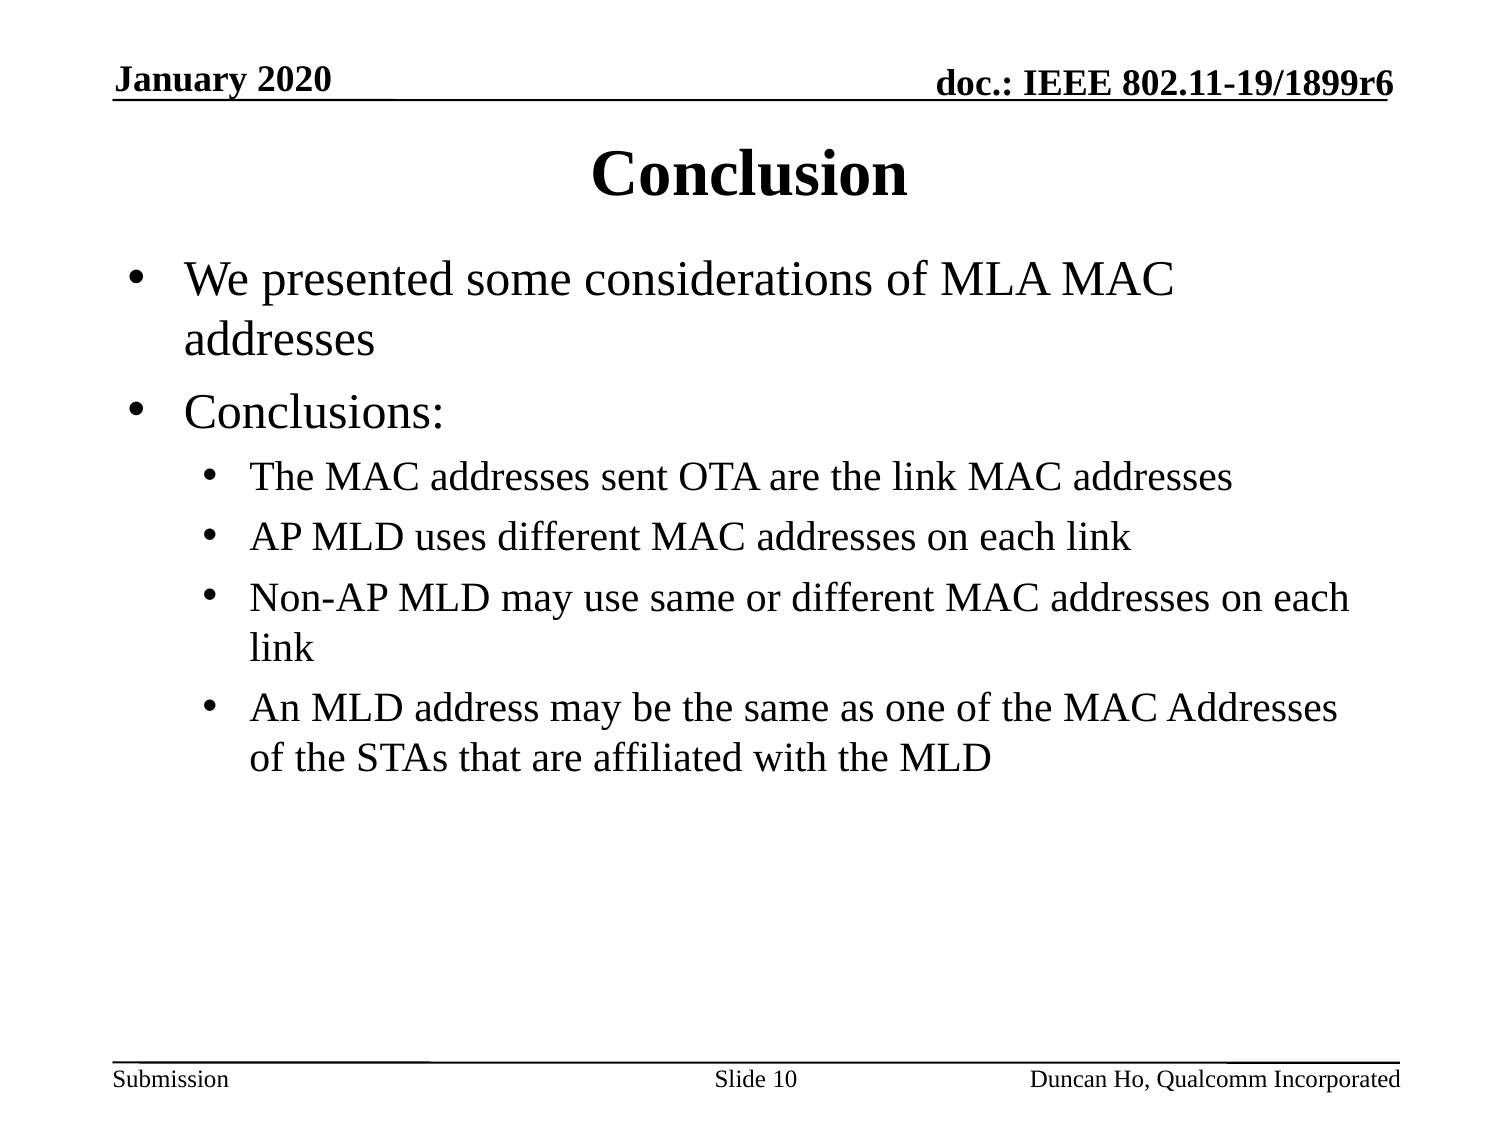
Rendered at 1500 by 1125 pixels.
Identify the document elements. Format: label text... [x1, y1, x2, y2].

list We presented some considerations of MLA MAC addresses Conclusions: The MAC addresses sent OTA are the link MAC addresses AP MLD uses different MAC addresses on each link Non-AP MLD may use same or different MAC addresses on each link An MLD address may be the same as one of the MAC Addresses of the STAs that are affiliated with the MLD [112, 238, 1388, 1013]
title Conclusion [112, 112, 1388, 226]
footer Duncan Ho, Qualcomm Incorporated [878, 1061, 1402, 1093]
slide_number Slide 10 [712, 1061, 800, 1123]
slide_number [114, 54, 423, 100]
